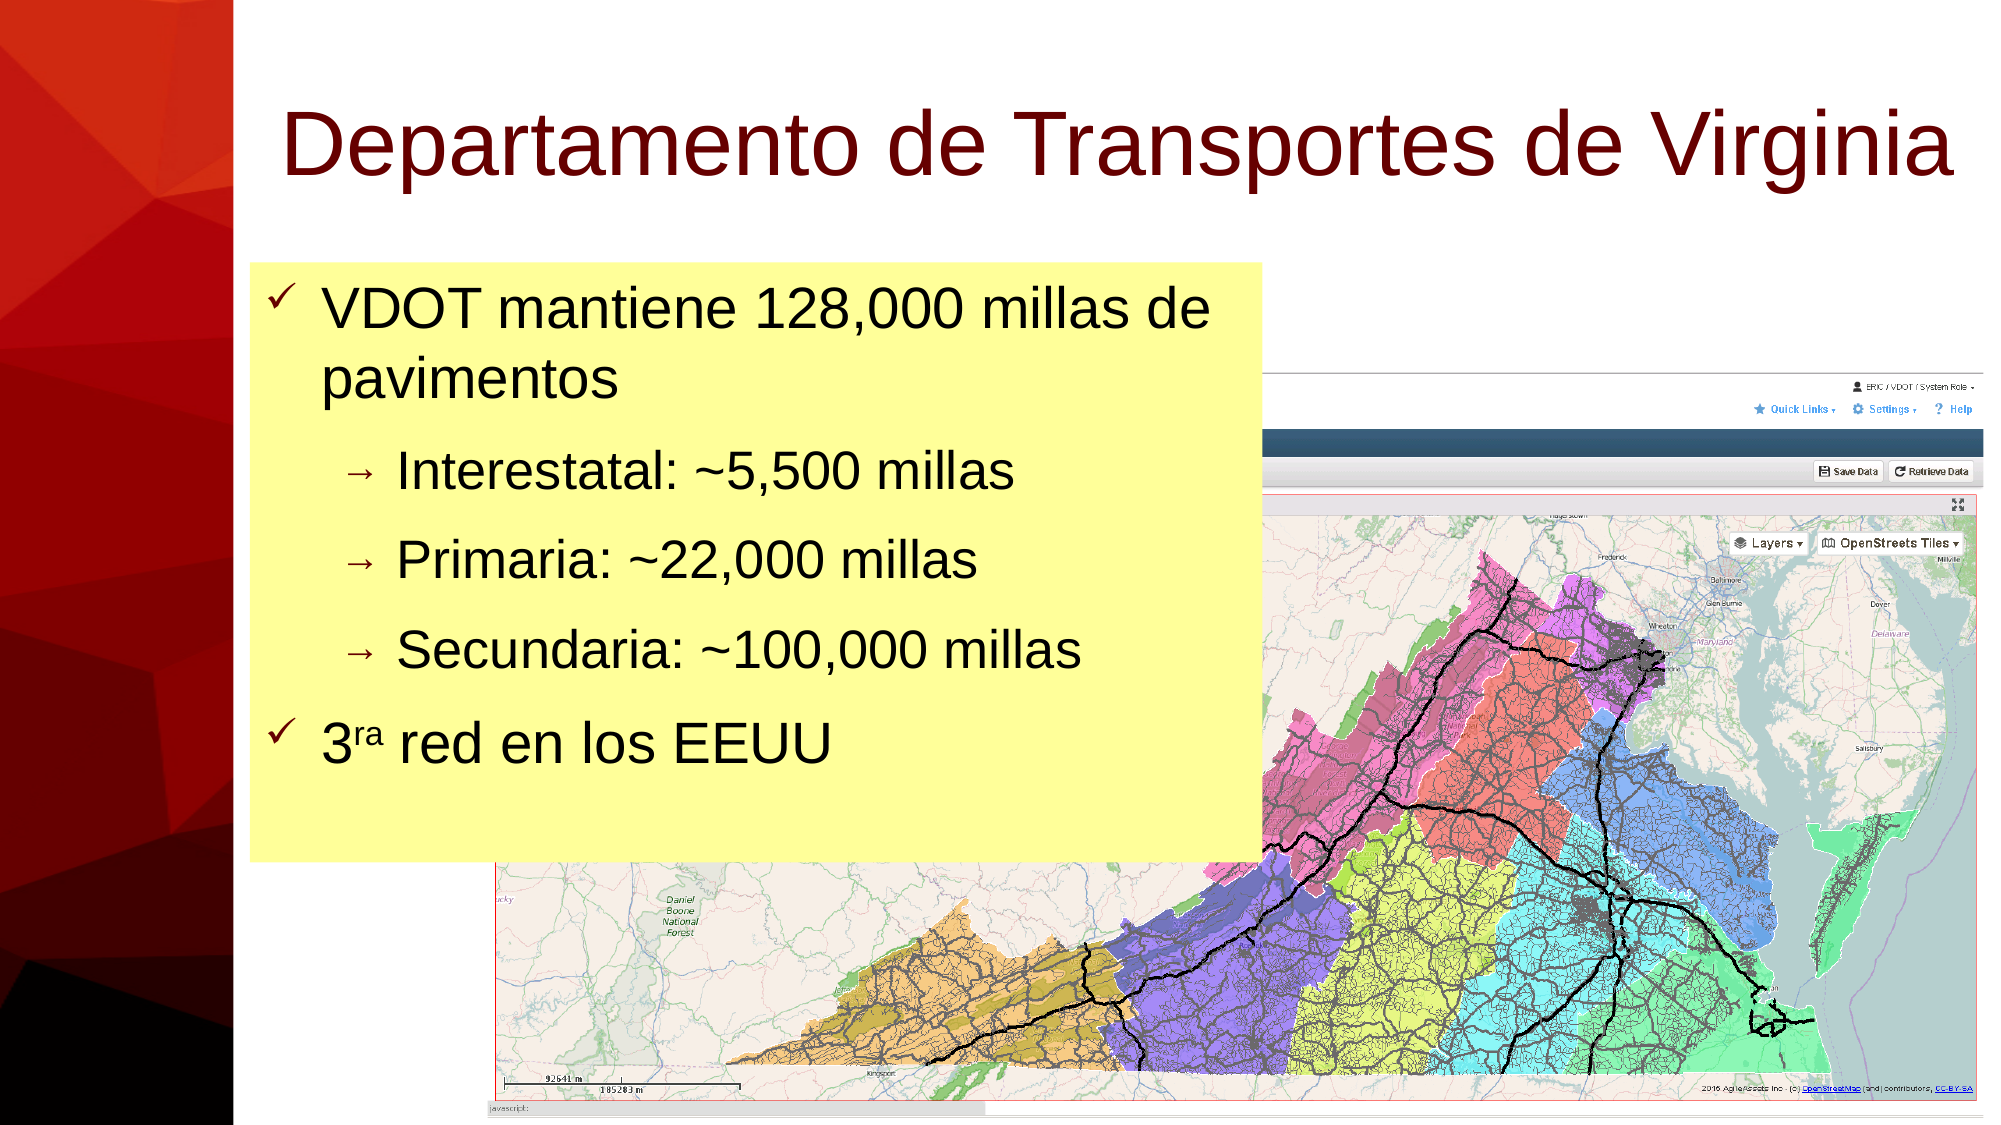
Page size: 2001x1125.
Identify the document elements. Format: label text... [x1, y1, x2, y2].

picture [0, 0, 234, 1125]
list VDOT mantiene 128,000 millas de pavimentos Interestatal: ~5,500 millas Primaria: ~22,000 millas Secundaria: ~100,000 millas 3ra red en los EEUU [249, 262, 1263, 863]
title Departamento de Transportes de Virginia [237, 45, 2000, 233]
picture [487, 371, 1984, 1118]
